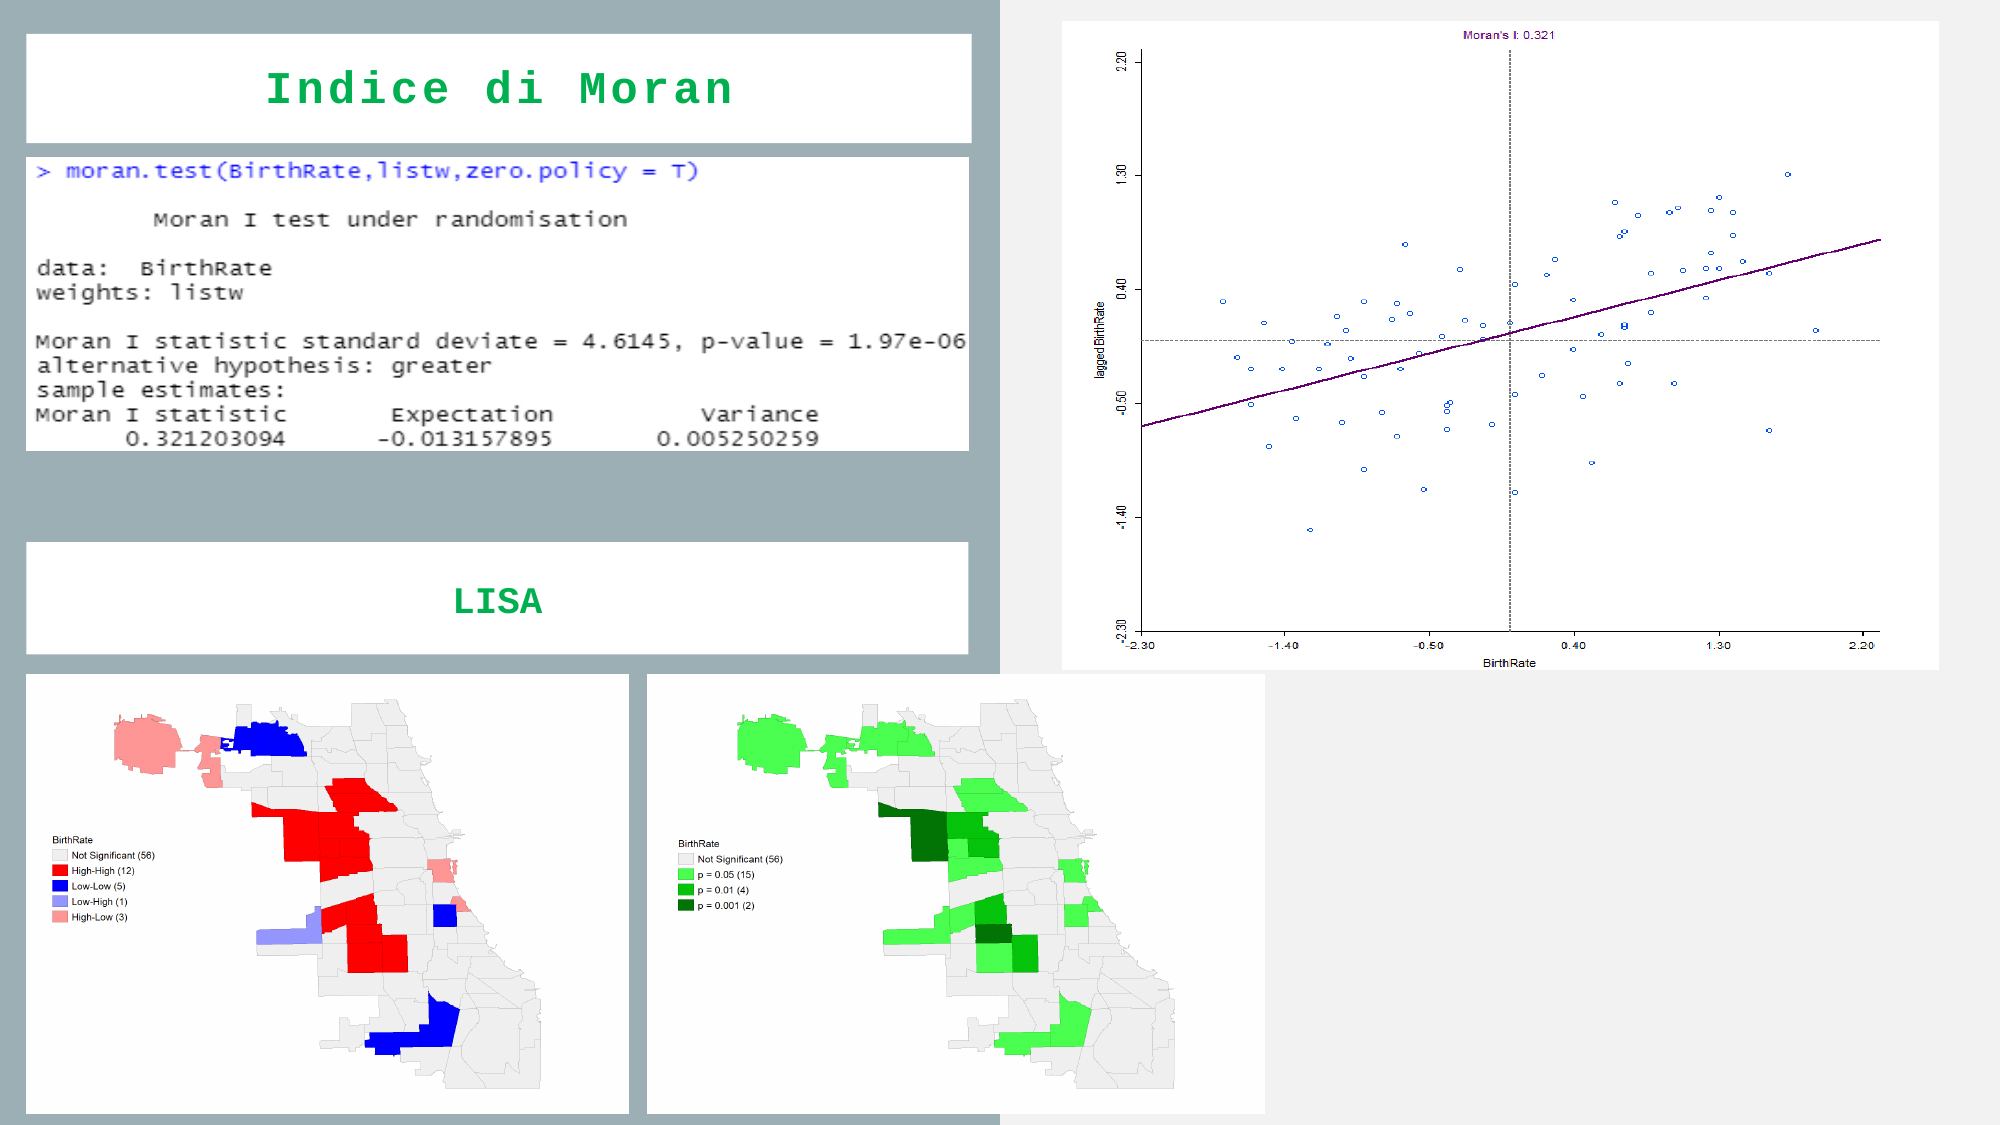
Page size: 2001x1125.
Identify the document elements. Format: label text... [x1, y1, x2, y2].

picture [647, 674, 1265, 1114]
text_box LISA [25, 541, 969, 655]
picture [1062, 21, 1939, 670]
title Indice di Moran [24, 31, 974, 146]
picture [26, 674, 629, 1114]
picture [26, 157, 969, 451]
